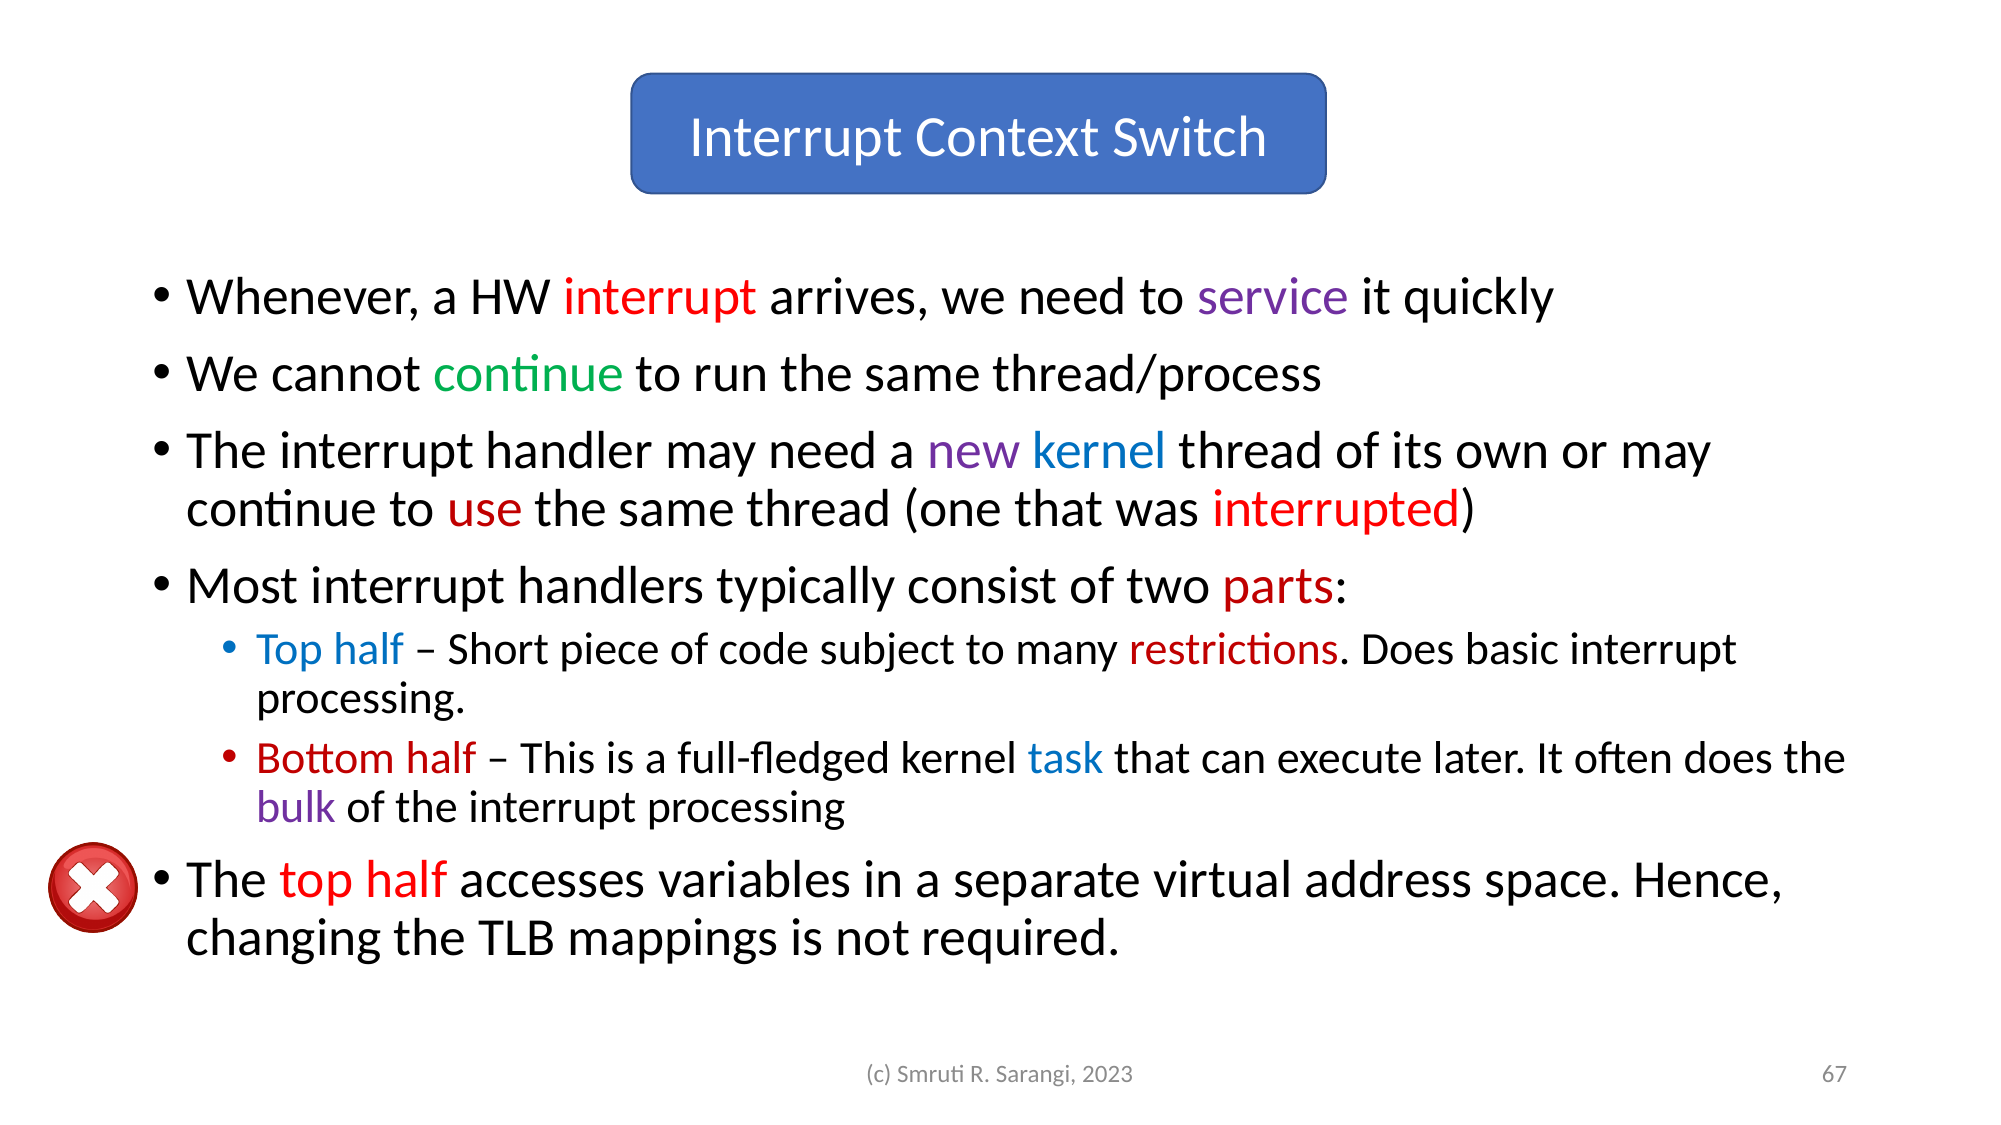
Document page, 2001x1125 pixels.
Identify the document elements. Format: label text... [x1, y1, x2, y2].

text_box Interrupt Context Switch [630, 72, 1327, 195]
slide_number 67 [1412, 1042, 1863, 1103]
list Whenever, a HW interrupt arrives, we need to service it quickly We cannot continue to run the same thread/process The interrupt handler may need a new kernel thread of its own or may continue to use the same thread (one that was interrupted) Most interrupt handlers typically consist of two parts: Top half – Short piece of code subject to many restrictions. Does basic interrupt processing. Bottom half – This is a full-fledged kernel task that can execute later. It often does the bulk of the interrupt processing The top half accesses variables in a separate virtual address space. Hence, changing the TLB mappings is not required. [137, 261, 1863, 975]
picture [48, 842, 138, 933]
footer (c) Smruti R. Sarangi, 2023 [662, 1042, 1338, 1103]
